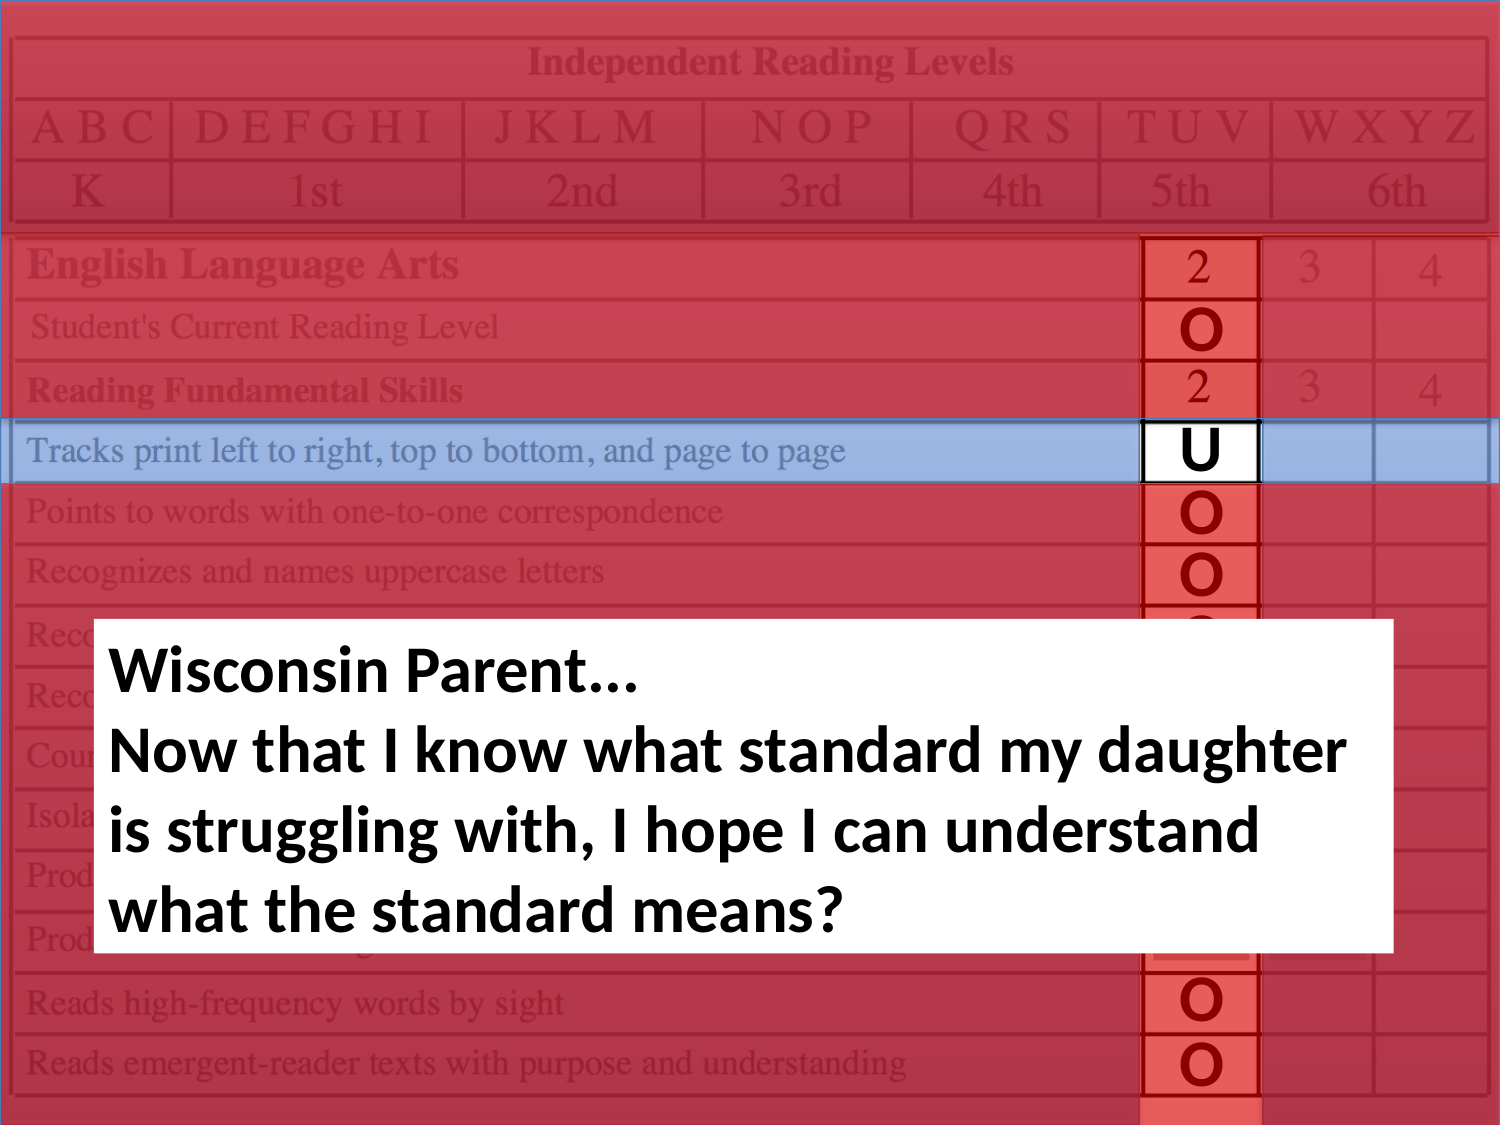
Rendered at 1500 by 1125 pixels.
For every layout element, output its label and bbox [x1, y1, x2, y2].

text_box [0, 0, 1500, 1125]
